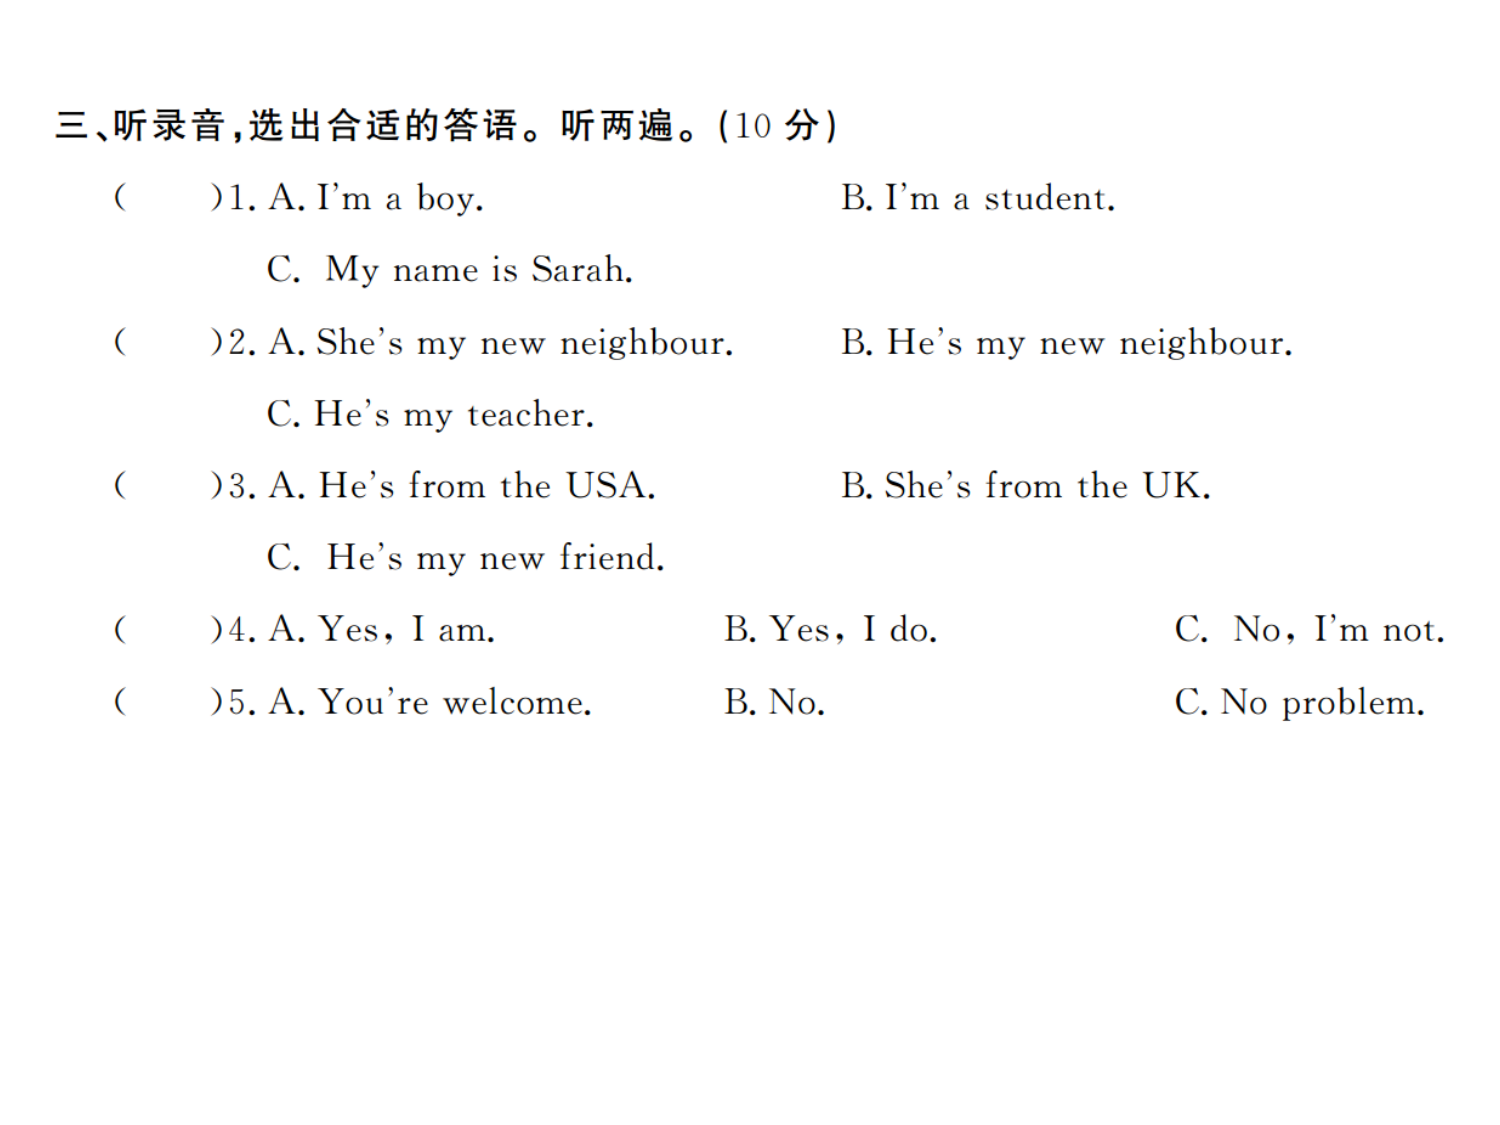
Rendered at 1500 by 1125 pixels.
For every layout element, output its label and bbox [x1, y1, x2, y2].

picture [41, 89, 1459, 732]
